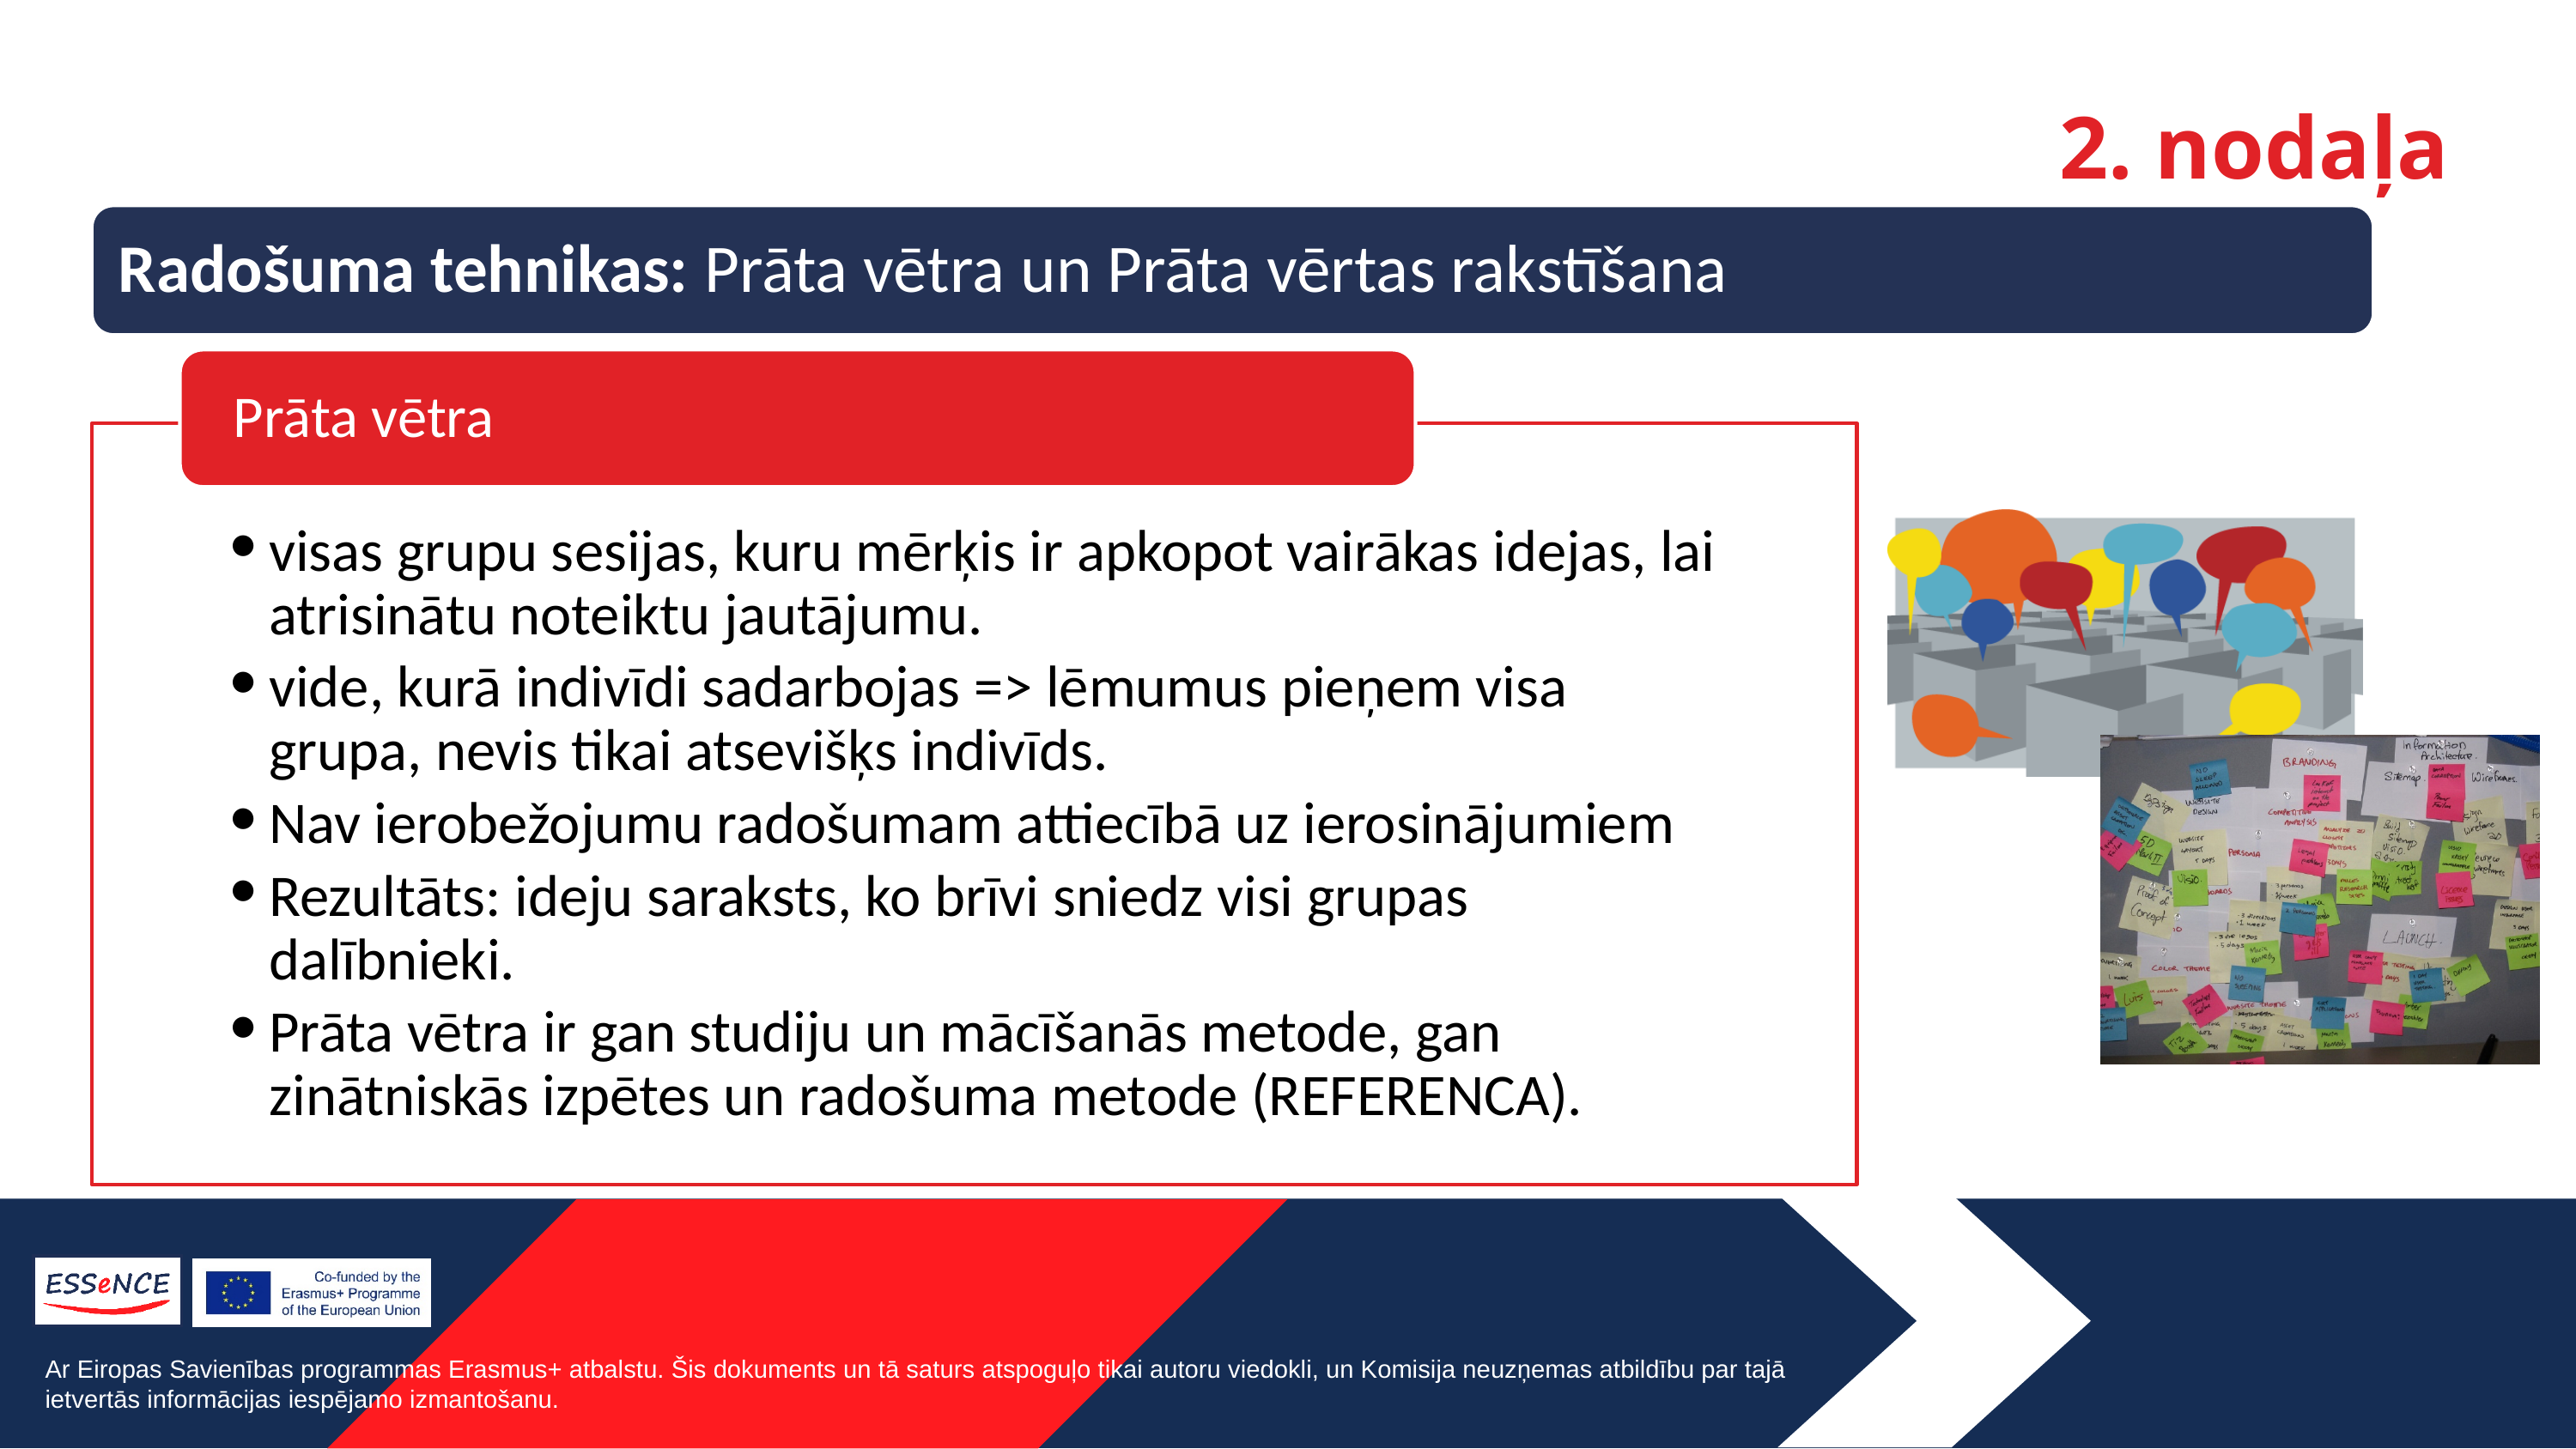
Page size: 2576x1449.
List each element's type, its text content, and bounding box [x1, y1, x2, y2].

picture [1887, 509, 2540, 1064]
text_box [91, 205, 2374, 336]
text_box Ar Eiropas Savienības programmas Erasmus+ atbalstu. Šis dokuments un tā saturs atspoguļo tikai autoru viedokli, un Komisija neuzņemas atbildību par tajā ietvertās informācijas iespējamo izmantošanu. [32, 1346, 1803, 1420]
picture [32, 1254, 183, 1328]
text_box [91, 349, 1857, 1185]
text_box 2. nodaļa [2059, 91, 2515, 197]
picture [192, 1258, 431, 1328]
